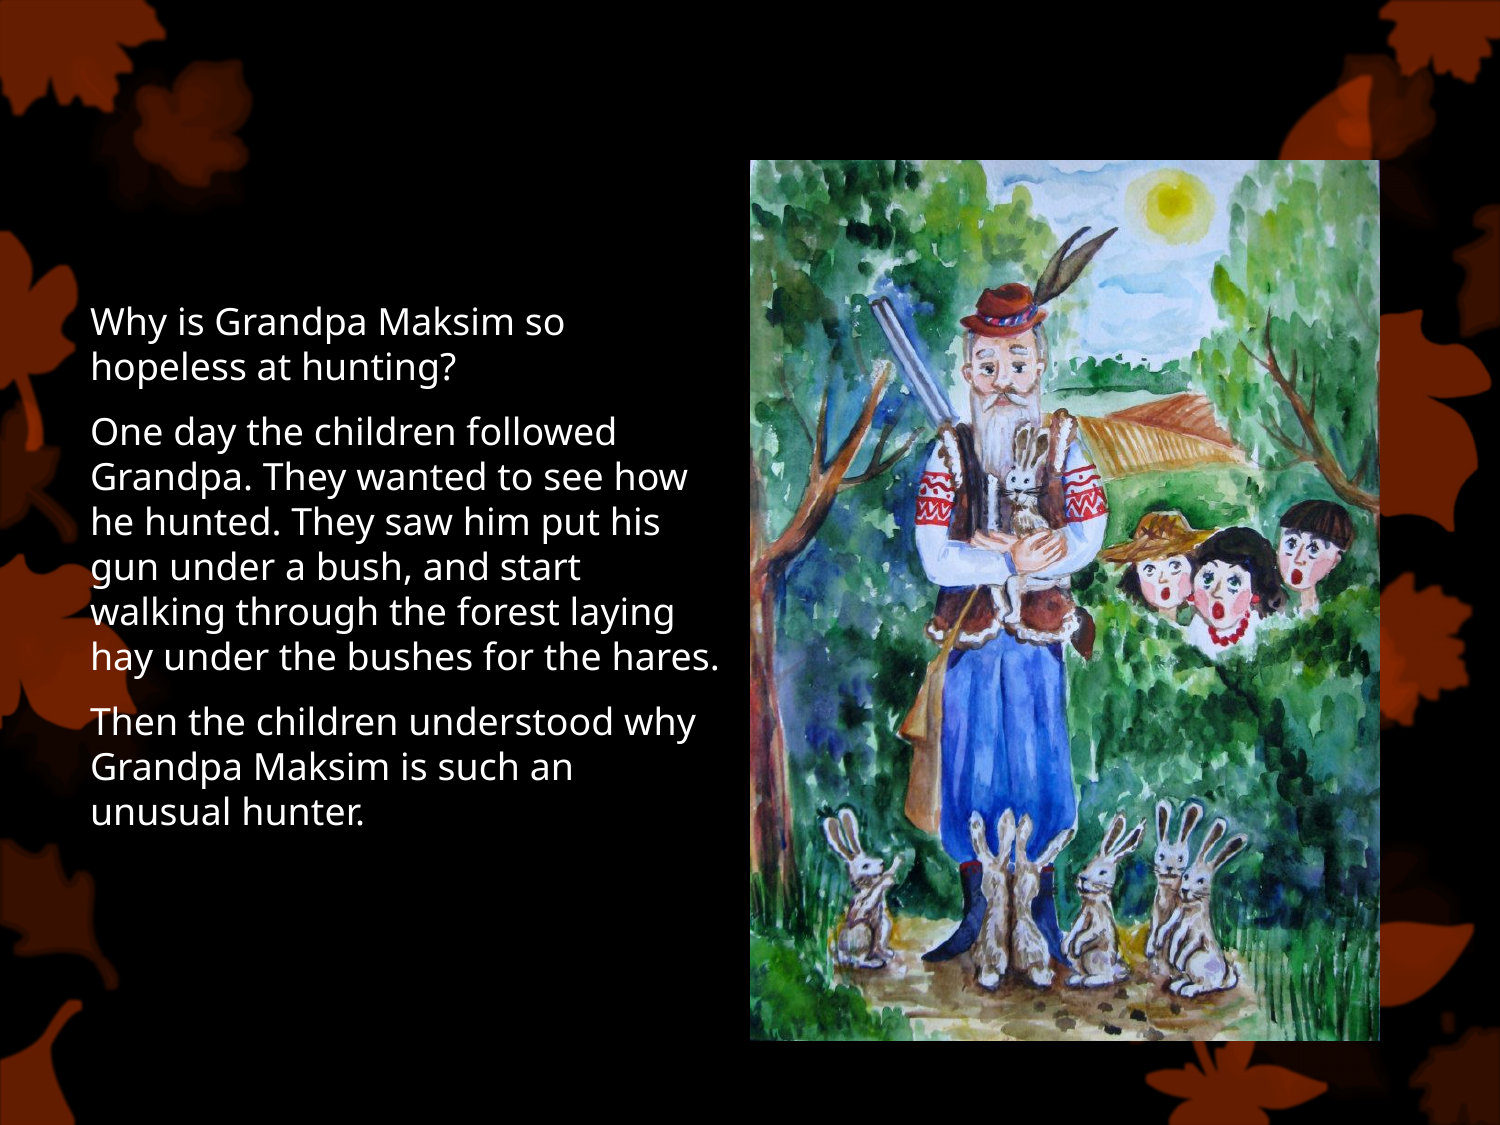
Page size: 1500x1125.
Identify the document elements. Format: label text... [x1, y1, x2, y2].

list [749, 160, 1381, 1042]
list Why is Grandpa Maksim so hopeless at hunting? One day the children followed Grandpa. They wanted to see how he hunted. They saw him put his gun under a bush, and start walking through the forest laying hay under the bushes for the hares. Then the children understood why Grandpa Maksim is such an unusual hunter. [75, 125, 738, 1005]
